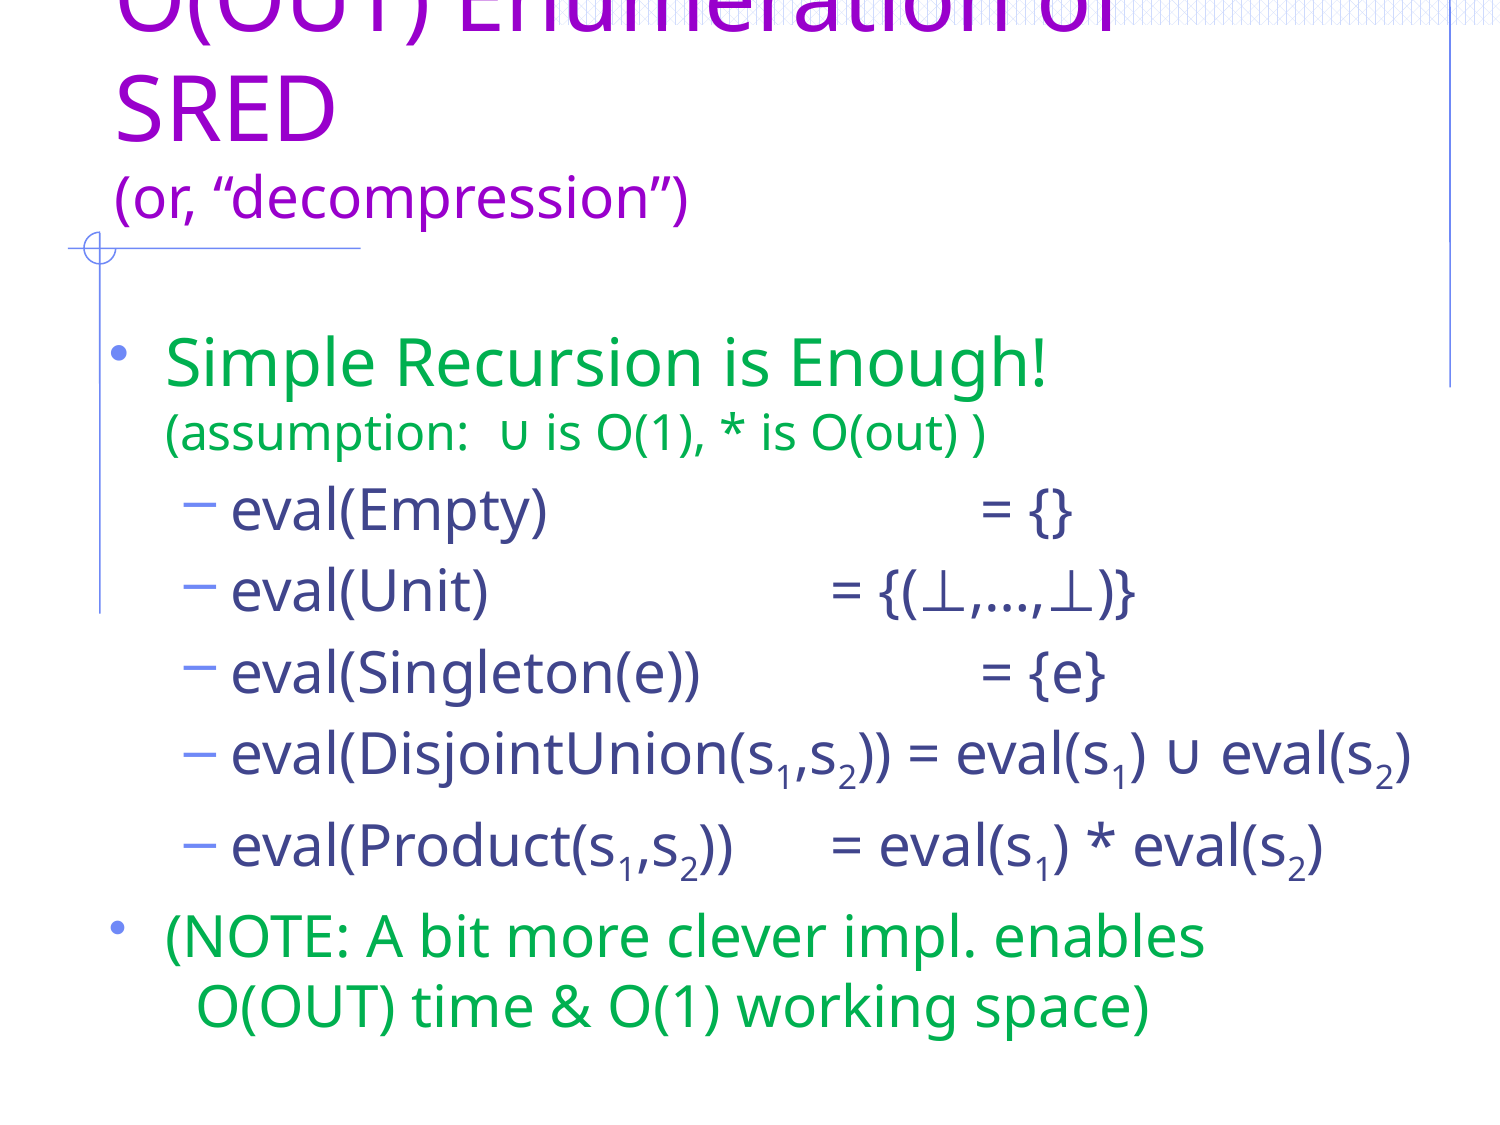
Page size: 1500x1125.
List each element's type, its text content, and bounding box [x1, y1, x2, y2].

list Simple Recursion is Enough! (assumption: ∪ is O(1), * is O(out) ) eval(Empty) = {} eval(Unit) = {(⊥,…,⊥)} eval(Singleton(e)) = {e} eval(DisjointUnion(s1,s2)) = eval(s1) ∪ eval(s2) eval(Product(s1,s2)) = eval(s1) * eval(s2) (NOTE: A bit more clever impl. enables O(OUT) time & O(1) working space) [93, 312, 1500, 988]
title O(OUT) Enumeration of SRED (or, “decompression”) [99, 49, 1376, 238]
